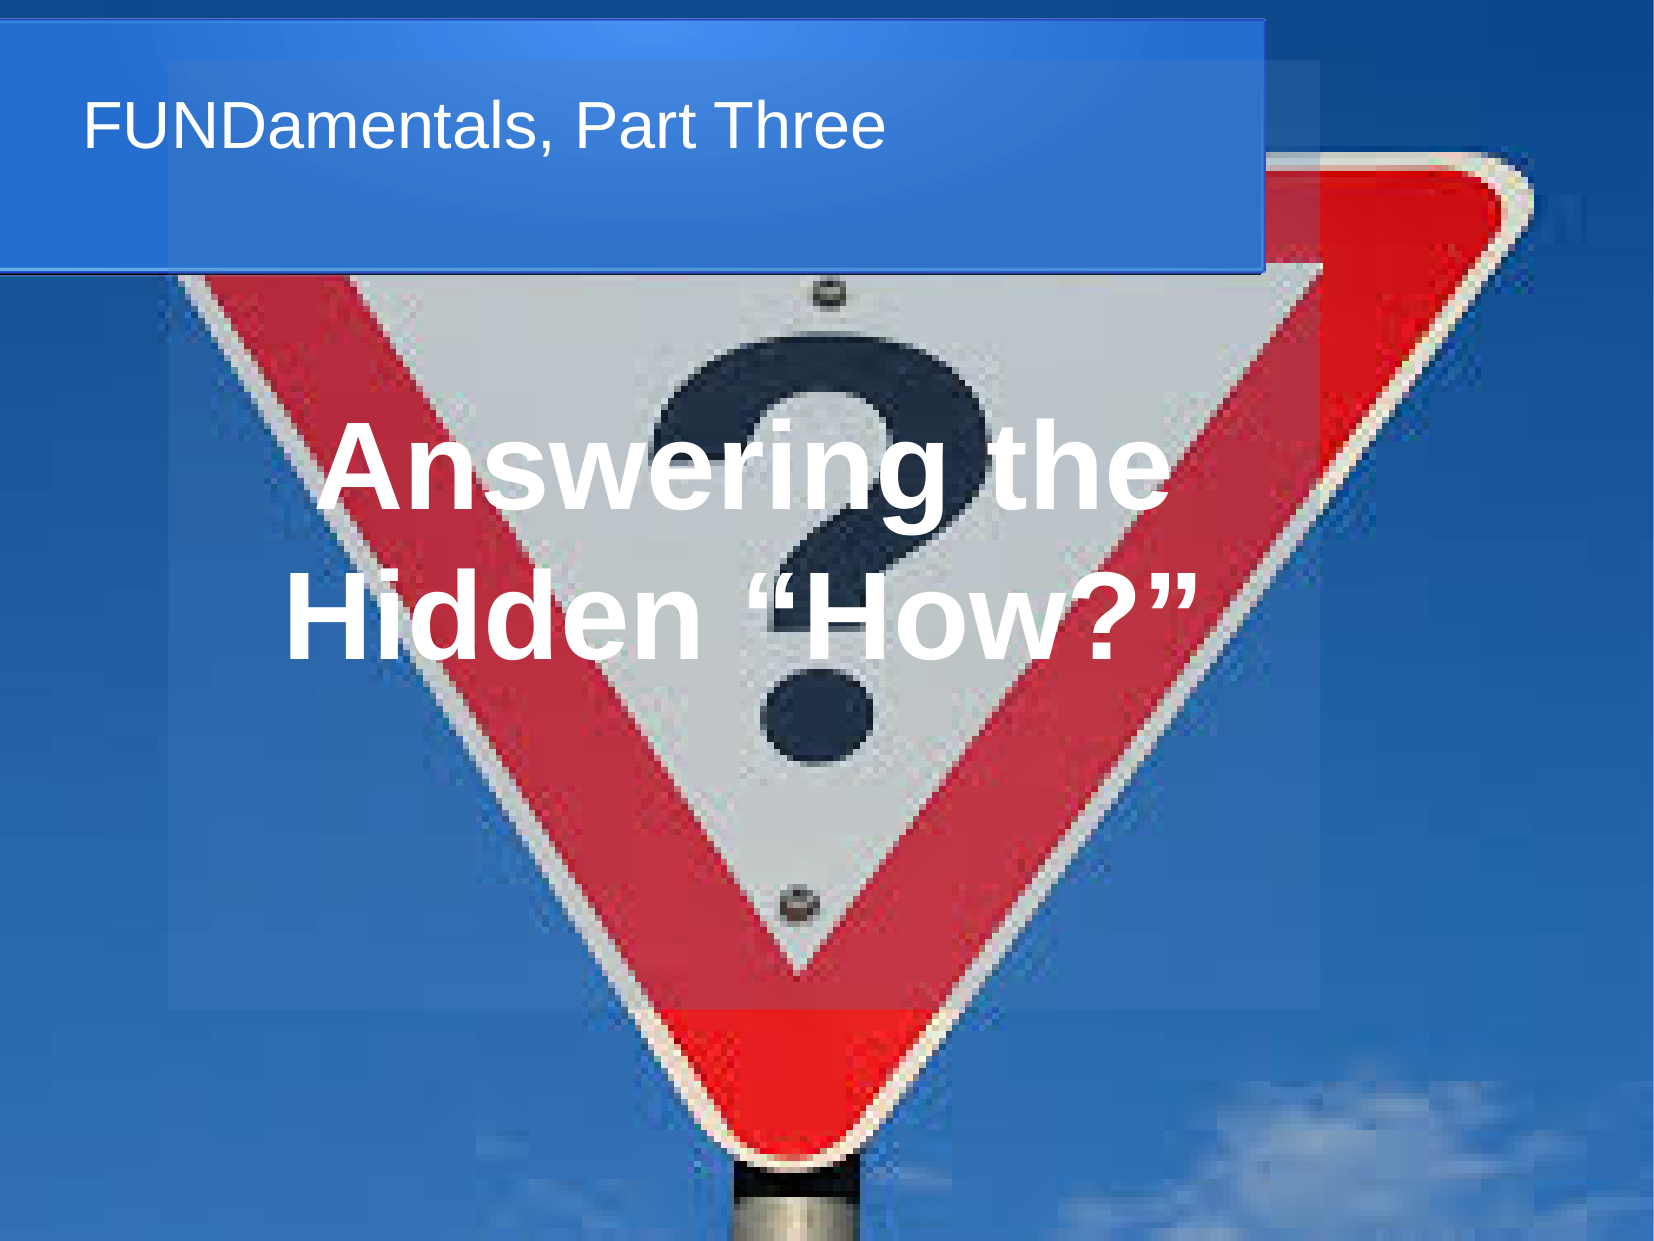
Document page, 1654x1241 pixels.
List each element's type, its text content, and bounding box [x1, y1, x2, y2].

picture [0, 0, 1654, 1241]
text_box FUNDamentals, Part Three [67, 75, 1005, 240]
text_box Answering the Hidden “How?” [168, 60, 1320, 1010]
